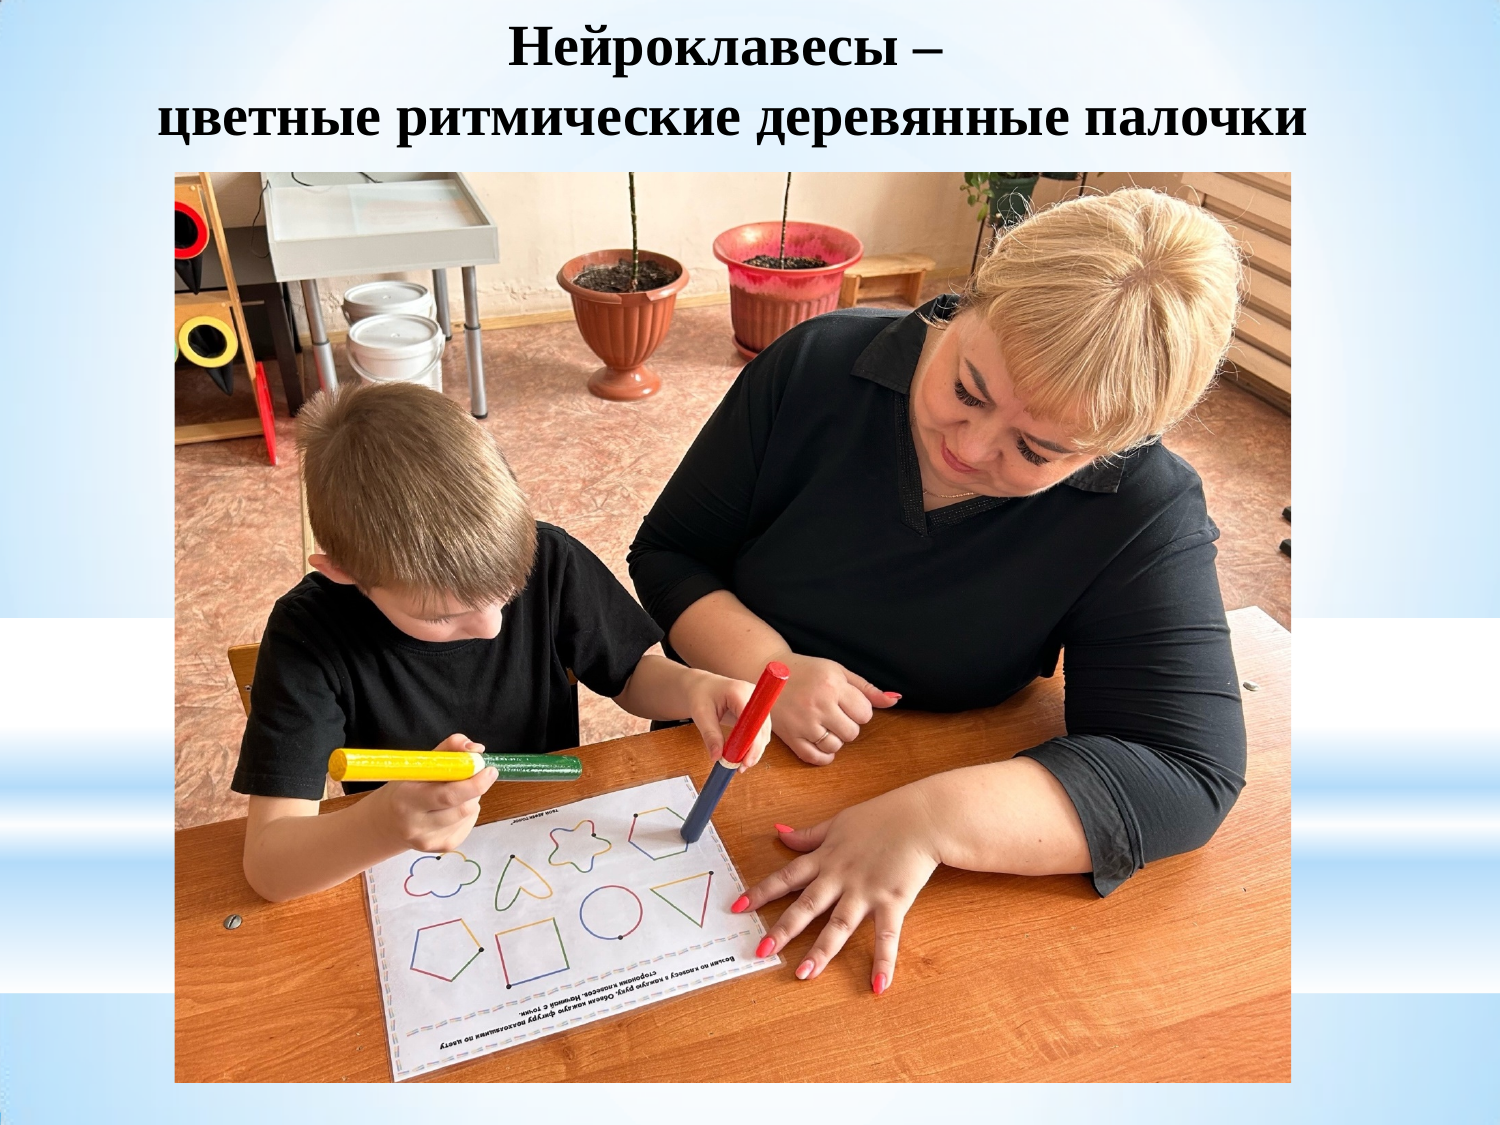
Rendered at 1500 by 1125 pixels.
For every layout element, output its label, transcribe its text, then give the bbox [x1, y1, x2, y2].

text_box Нейроклавесы – цветные ритмические деревянные палочки [142, 0, 1323, 155]
picture [0, 0, 1500, 1125]
